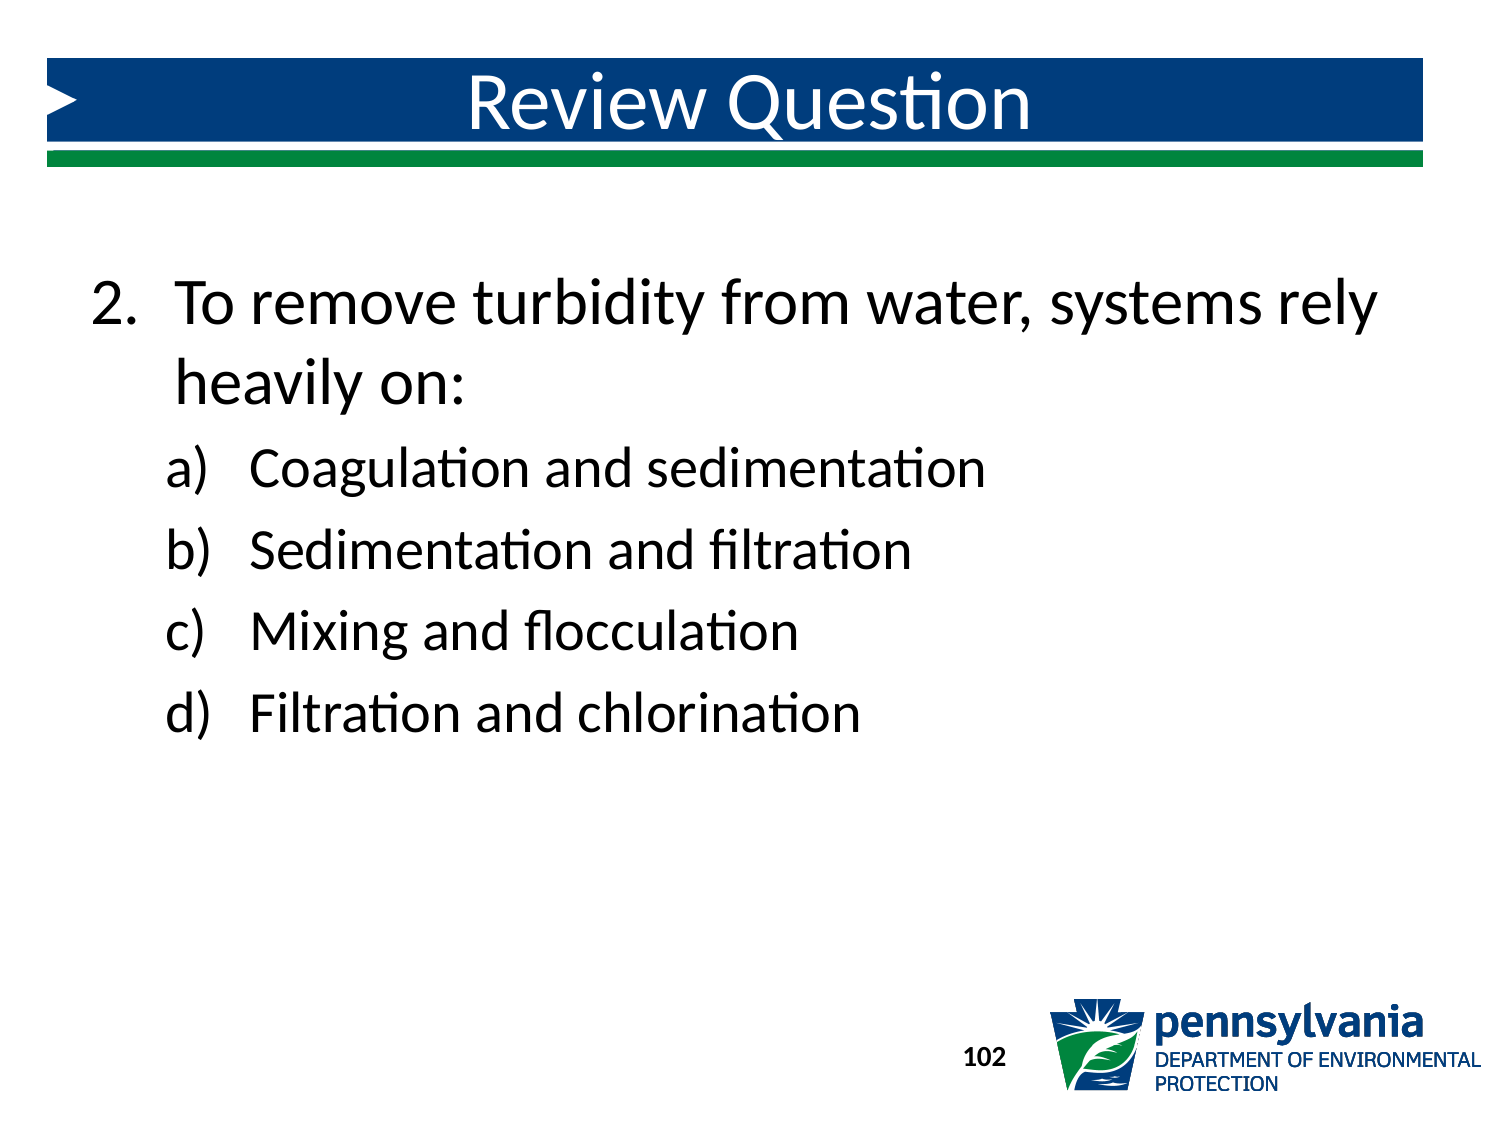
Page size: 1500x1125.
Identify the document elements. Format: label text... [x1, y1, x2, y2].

slide_number 102 [809, 1024, 1160, 1085]
title Review Question [75, 38, 1425, 182]
picture [47, 58, 75, 167]
picture [1050, 999, 1481, 1091]
list To remove turbidity from water, systems rely heavily on: Coagulation and sedimentation Sedimentation and filtration Mixing and flocculation Filtration and chlorination [75, 249, 1425, 1005]
